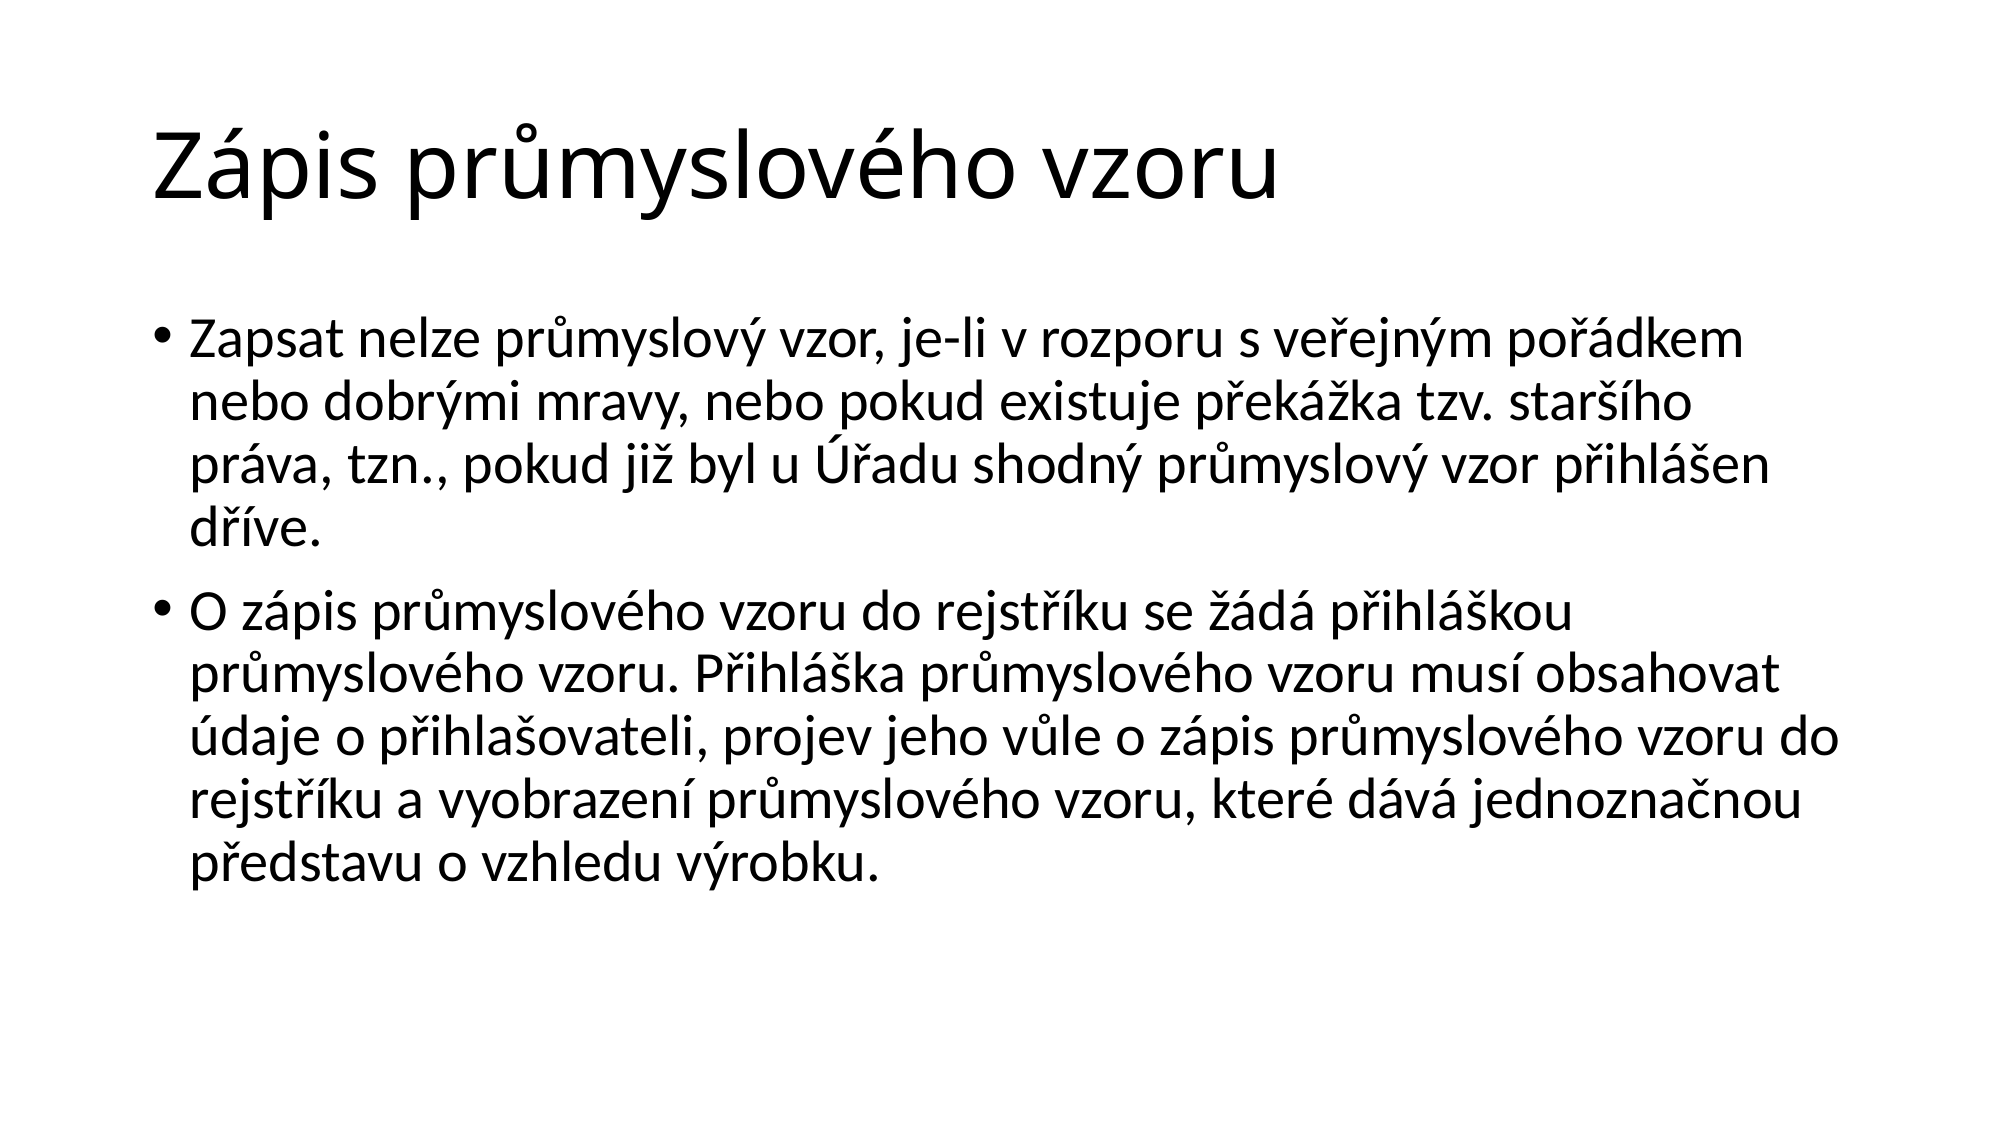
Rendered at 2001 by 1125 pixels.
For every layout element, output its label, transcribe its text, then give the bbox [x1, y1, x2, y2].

list Zapsat nelze průmyslový vzor, je-li v rozporu s veřejným pořádkem nebo dobrými mravy, nebo pokud existuje překážka tzv. staršího práva, tzn., pokud již byl u Úřadu shodný průmyslový vzor přihlášen dříve. O zápis průmyslového vzoru do rejstříku se žádá přihláškou průmyslového vzoru. Přihláška průmyslového vzoru musí obsahovat údaje o přihlašovateli, projev jeho vůle o zápis průmyslového vzoru do rejstříku a vyobrazení průmyslového vzoru, které dává jednoznačnou představu o vzhledu výrobku. [137, 299, 1863, 1014]
title Zápis průmyslového vzoru [137, 59, 1863, 278]
